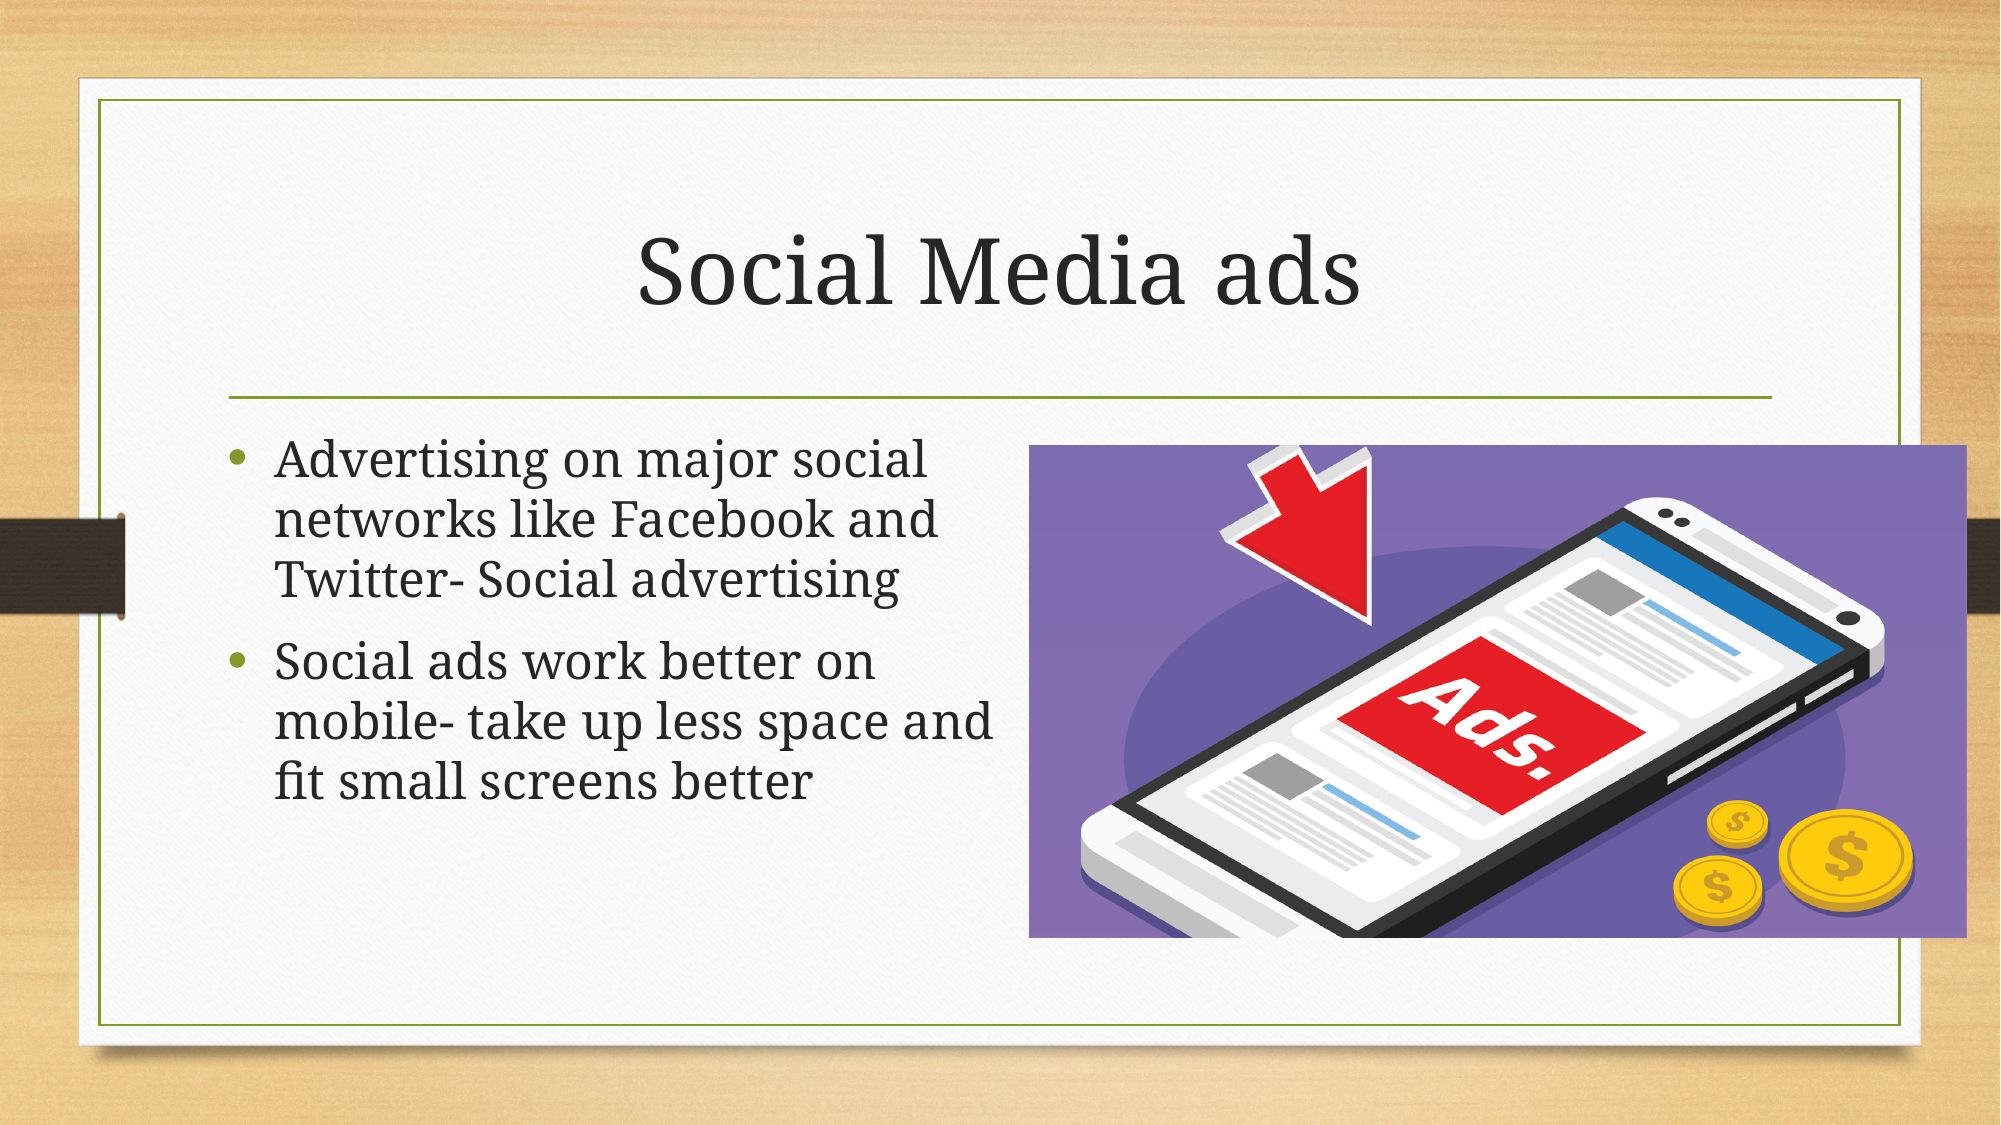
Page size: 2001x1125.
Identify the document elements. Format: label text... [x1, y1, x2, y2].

title Social Media ads [212, 161, 1788, 375]
list Advertising on major social networks like Facebook and Twitter- Social advertising Social ads work better on mobile- take up less space and fit small screens better [212, 419, 1030, 964]
picture [0, 0, 2001, 1125]
